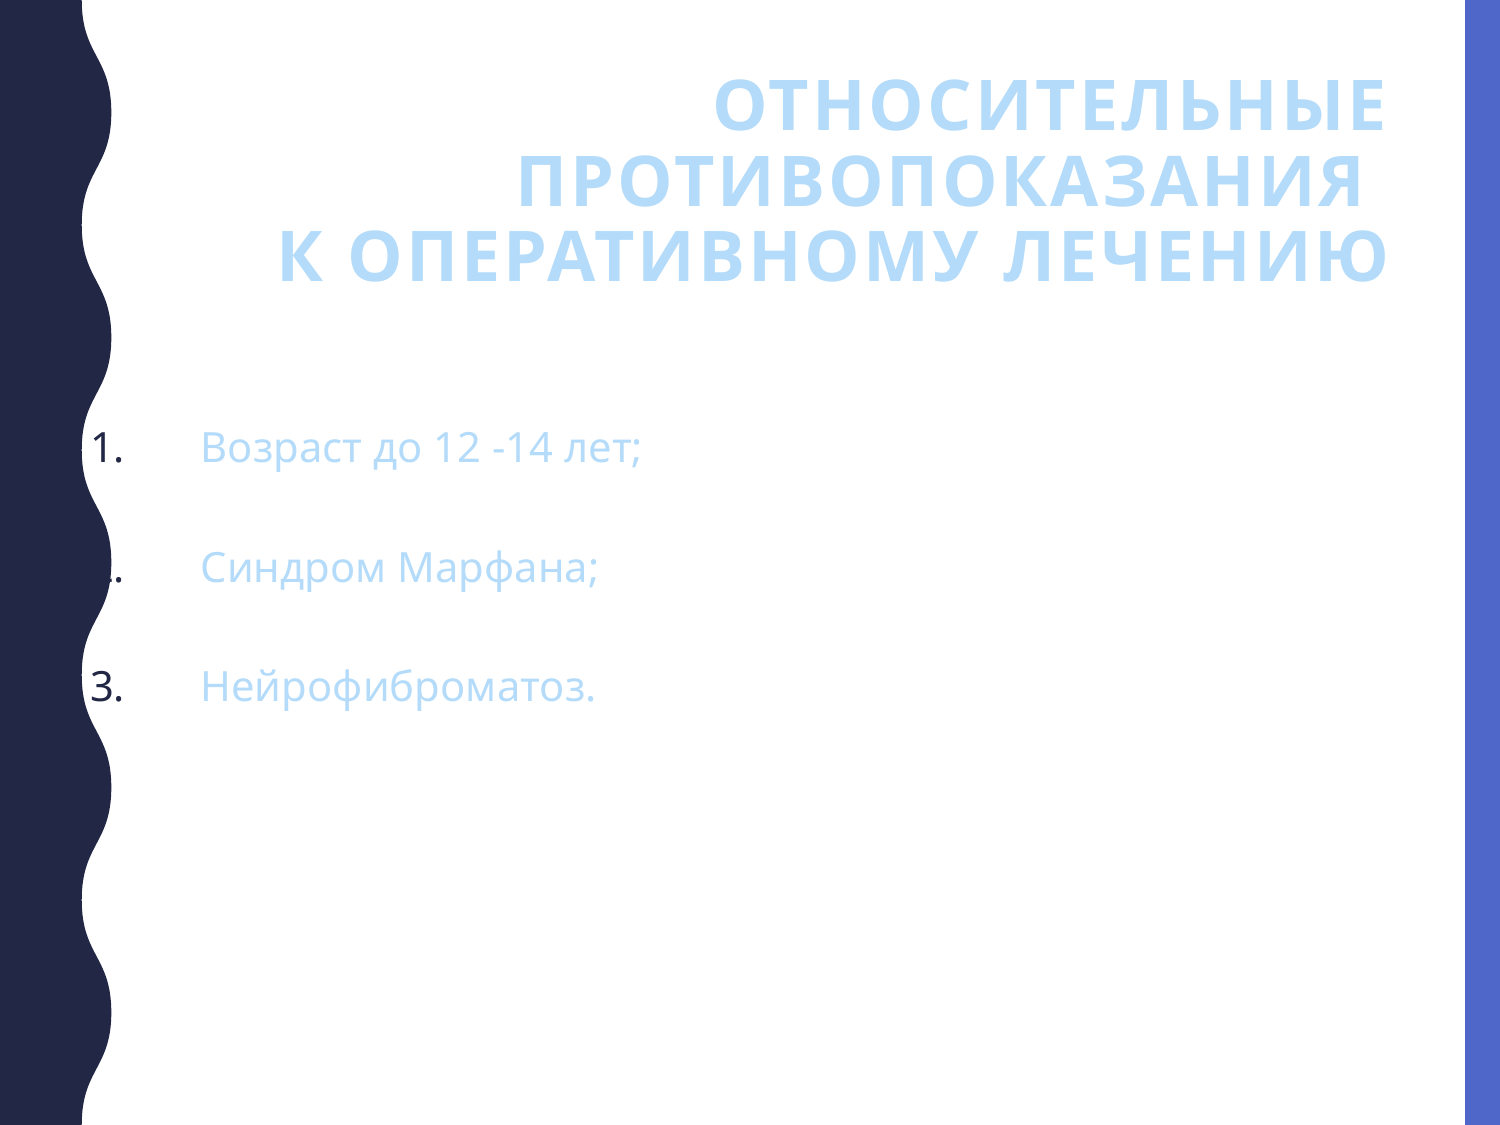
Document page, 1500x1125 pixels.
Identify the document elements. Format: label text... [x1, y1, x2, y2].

title Относительные противопоказания к оперативному лечению [154, 62, 1407, 308]
list Возраст до 12 -14 лет; Синдром Марфана; Нейрофиброматоз. [75, 419, 1425, 845]
